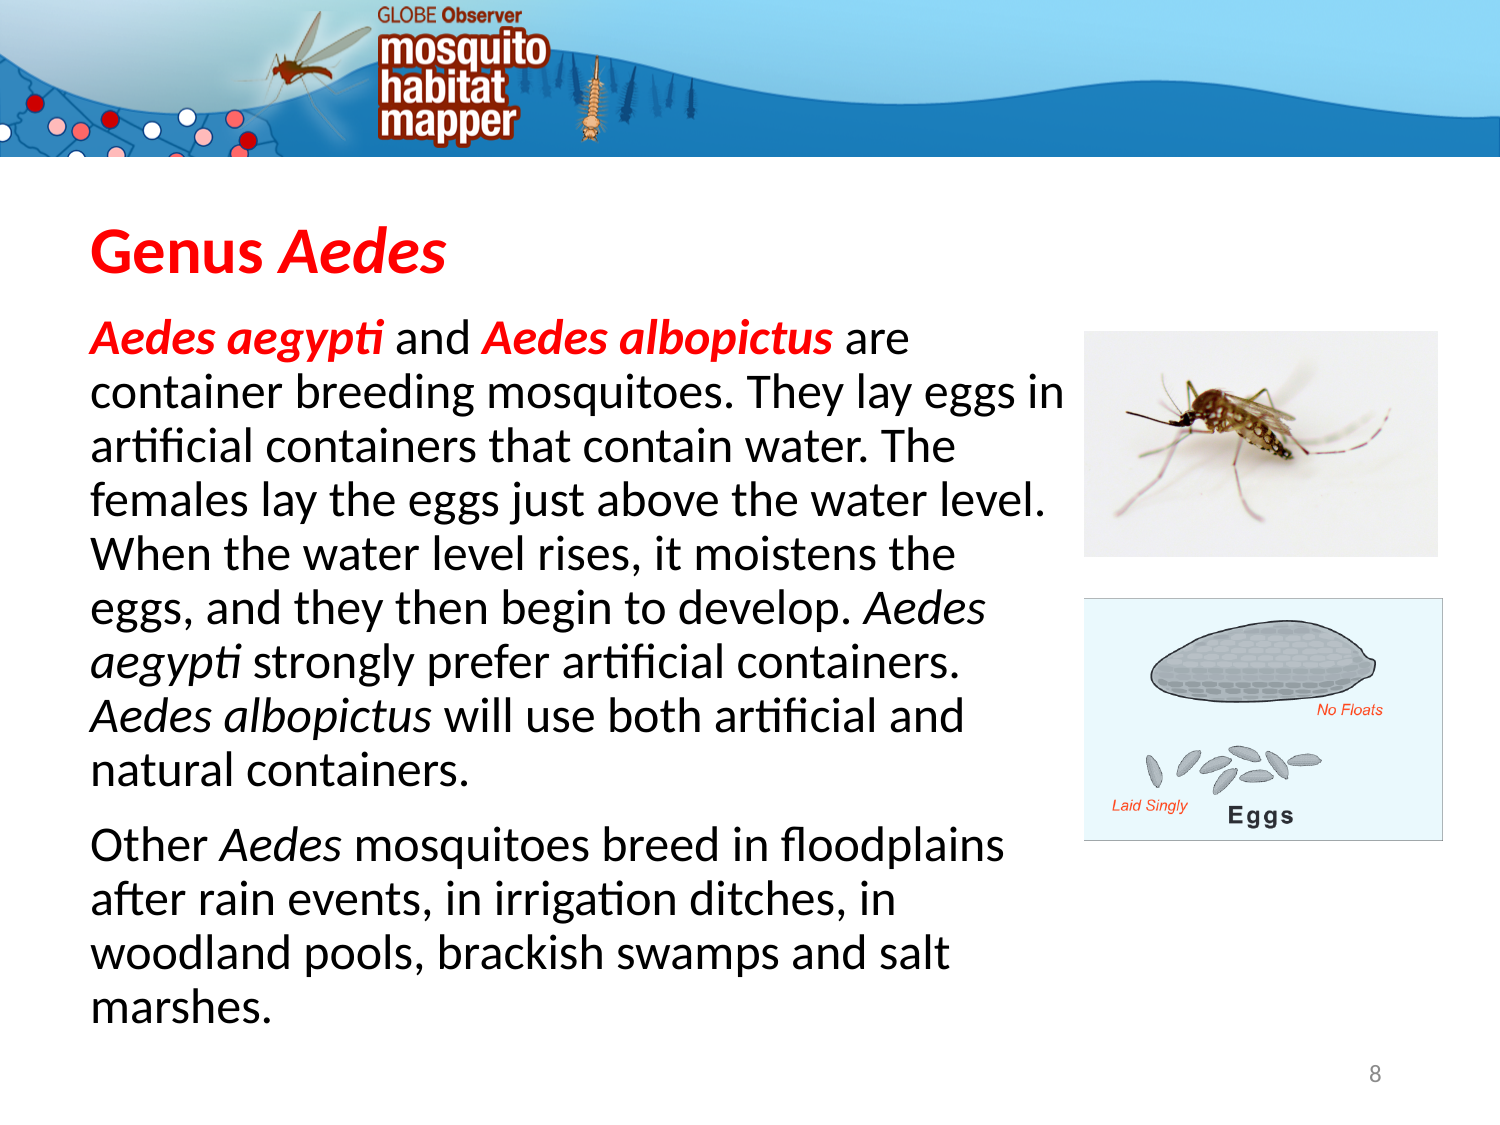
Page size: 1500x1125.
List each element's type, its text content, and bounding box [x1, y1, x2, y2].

picture [1084, 331, 1438, 557]
list Aedes aegypti and Aedes albopictus are container breeding mosquitoes. They lay eggs in artificial containers that contain water. The females lay the eggs just above the water level. When the water level rises, it moistens the eggs, and they then begin to develop. Aedes aegypti strongly prefer artificial containers. Aedes albopictus will use both artificial and natural containers. Other Aedes mosquitoes breed in floodplains after rain events, in irrigation ditches, in woodland pools, brackish swamps and salt marshes. [75, 304, 1085, 1125]
slide_number 7 [1059, 1042, 1397, 1103]
picture [1084, 597, 1444, 841]
picture [0, 0, 1500, 157]
title Genus Aedes [75, 157, 1369, 331]
